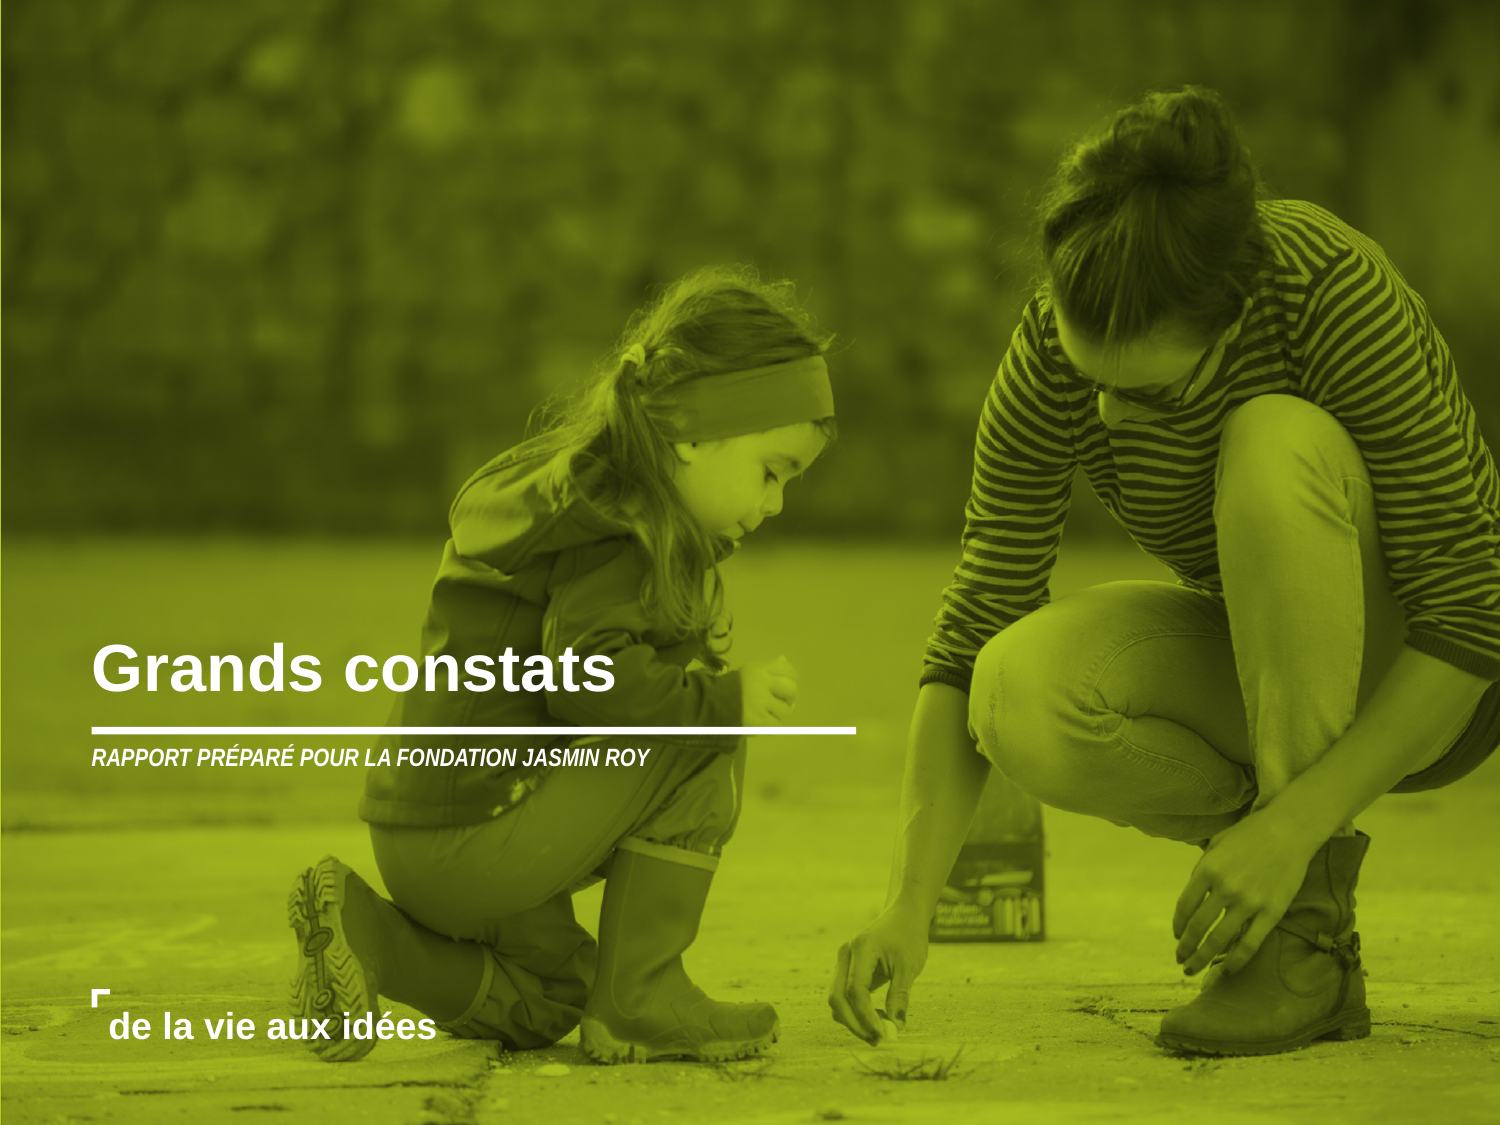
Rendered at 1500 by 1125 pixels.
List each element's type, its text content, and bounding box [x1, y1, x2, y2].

list Grands constats [91, 278, 1192, 705]
list RAPPORT PRÉPARÉ POUR LA FONDATION JASMIN ROY [91, 741, 963, 799]
picture [0, 0, 1500, 1125]
